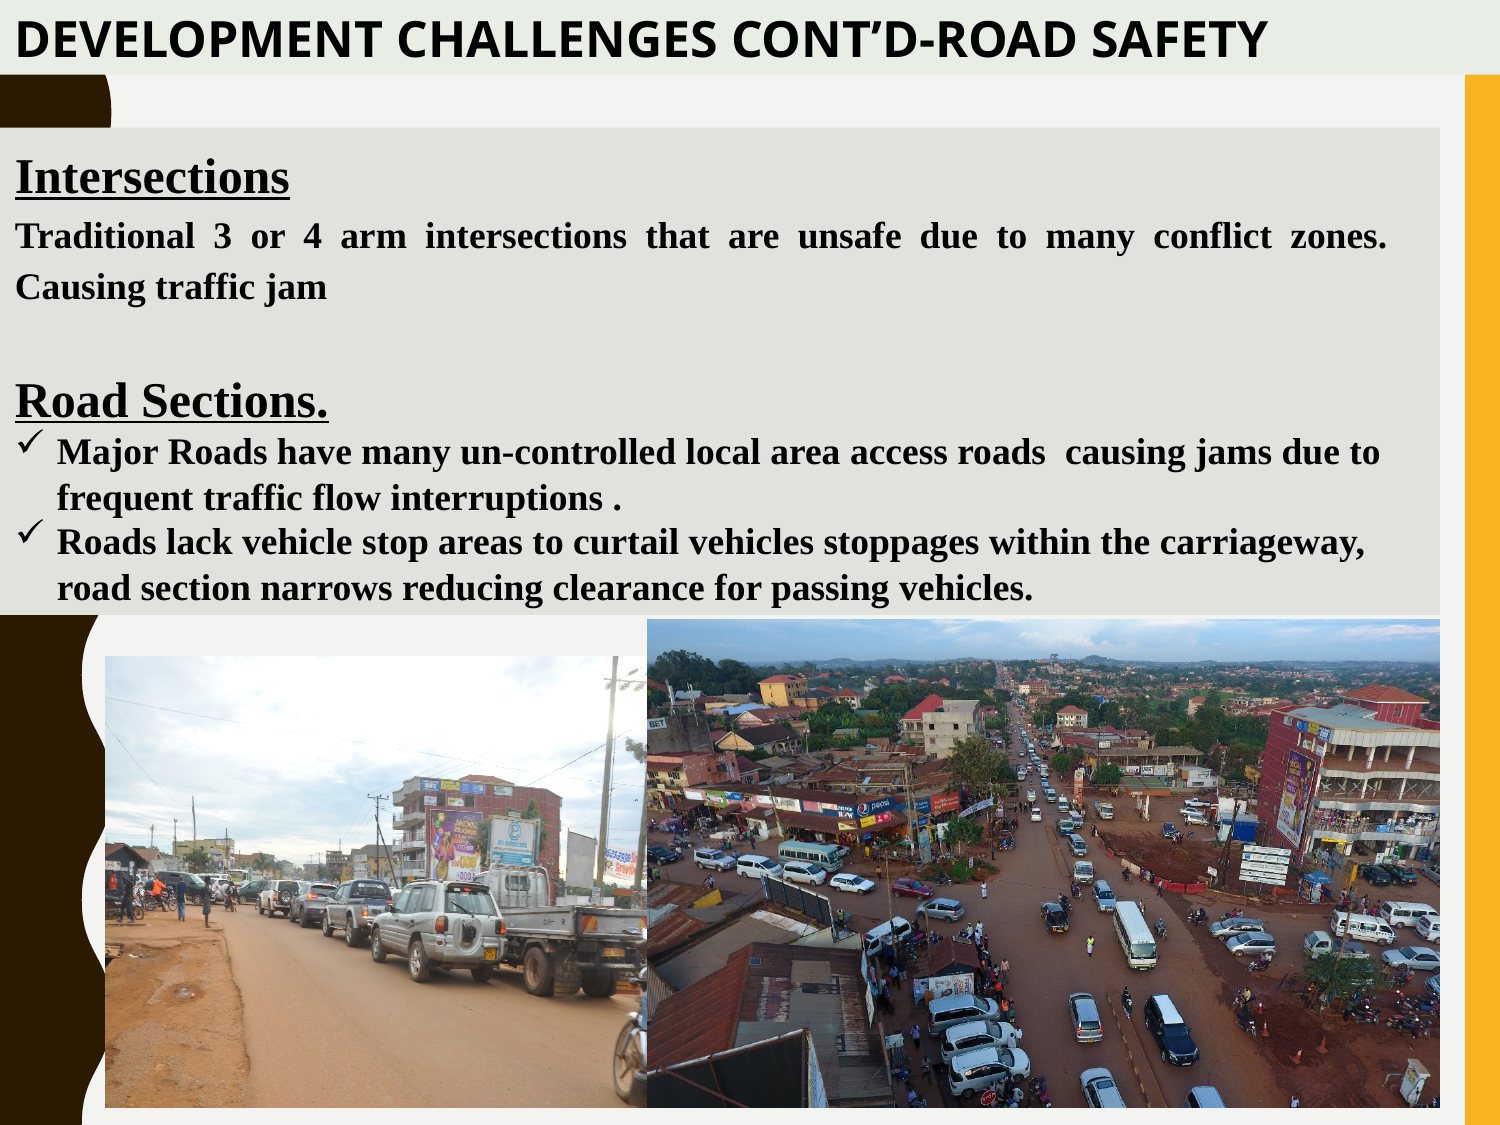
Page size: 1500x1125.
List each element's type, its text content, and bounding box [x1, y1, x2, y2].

text_box Intersections Traditional 3 or 4 arm intersections that are unsafe due to many conflict zones. Causing traffic jam Road Sections. Major Roads have many un-controlled local area access roads causing jams due to frequent traffic flow interruptions . Roads lack vehicle stop areas to curtail vehicles stoppages within the carriageway, road section narrows reducing clearance for passing vehicles. [0, 127, 1440, 615]
text_box DEVELOPMENT CHALLENGES CONT’D-ROAD SAFETY [0, 0, 1500, 75]
picture [104, 619, 1440, 1108]
